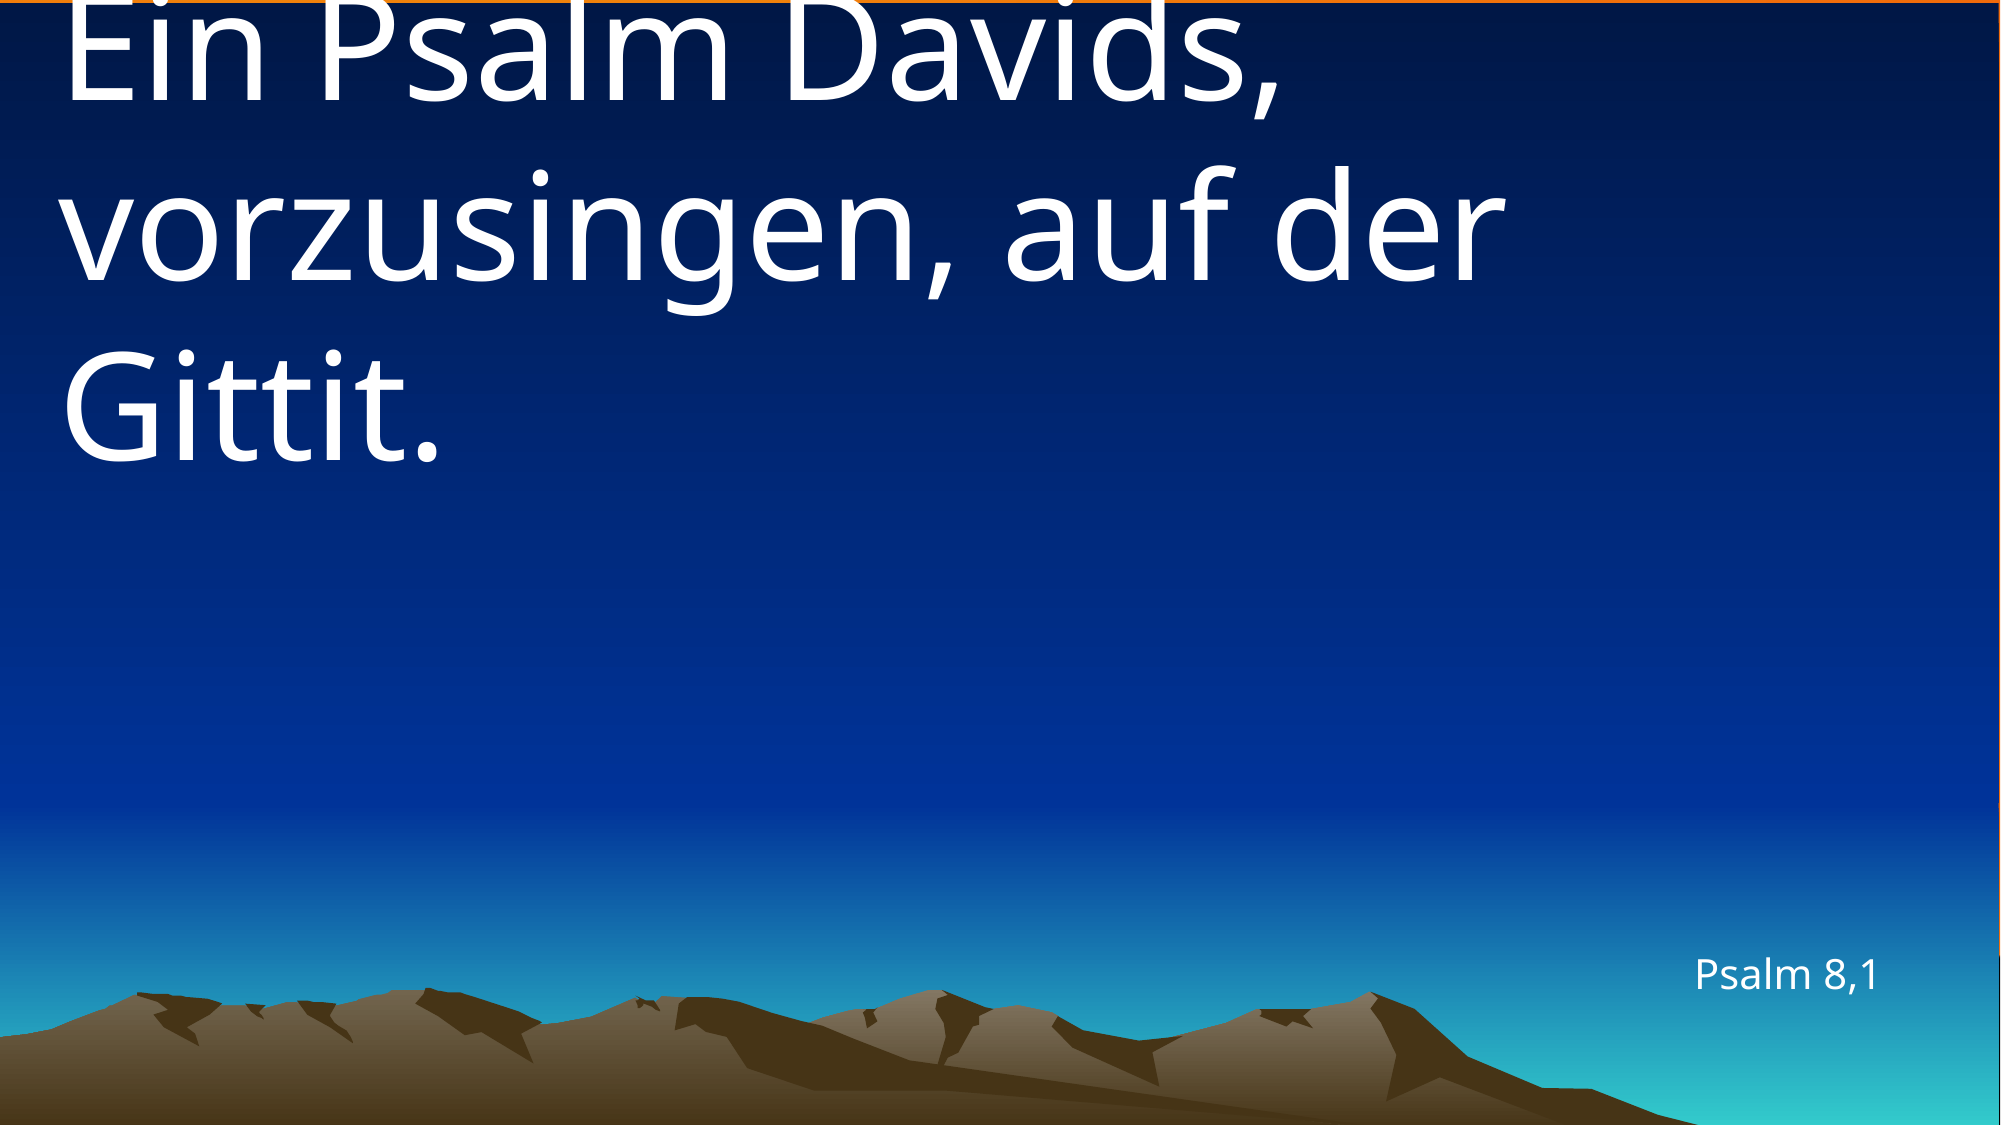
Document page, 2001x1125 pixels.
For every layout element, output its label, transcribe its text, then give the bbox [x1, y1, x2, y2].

subtitle Psalm 8,1 [1212, 940, 1898, 1125]
picture [1886, 0, 2001, 1125]
title Ein Psalm Davids, vorzusingen, auf der Gittit. [43, 0, 1886, 498]
